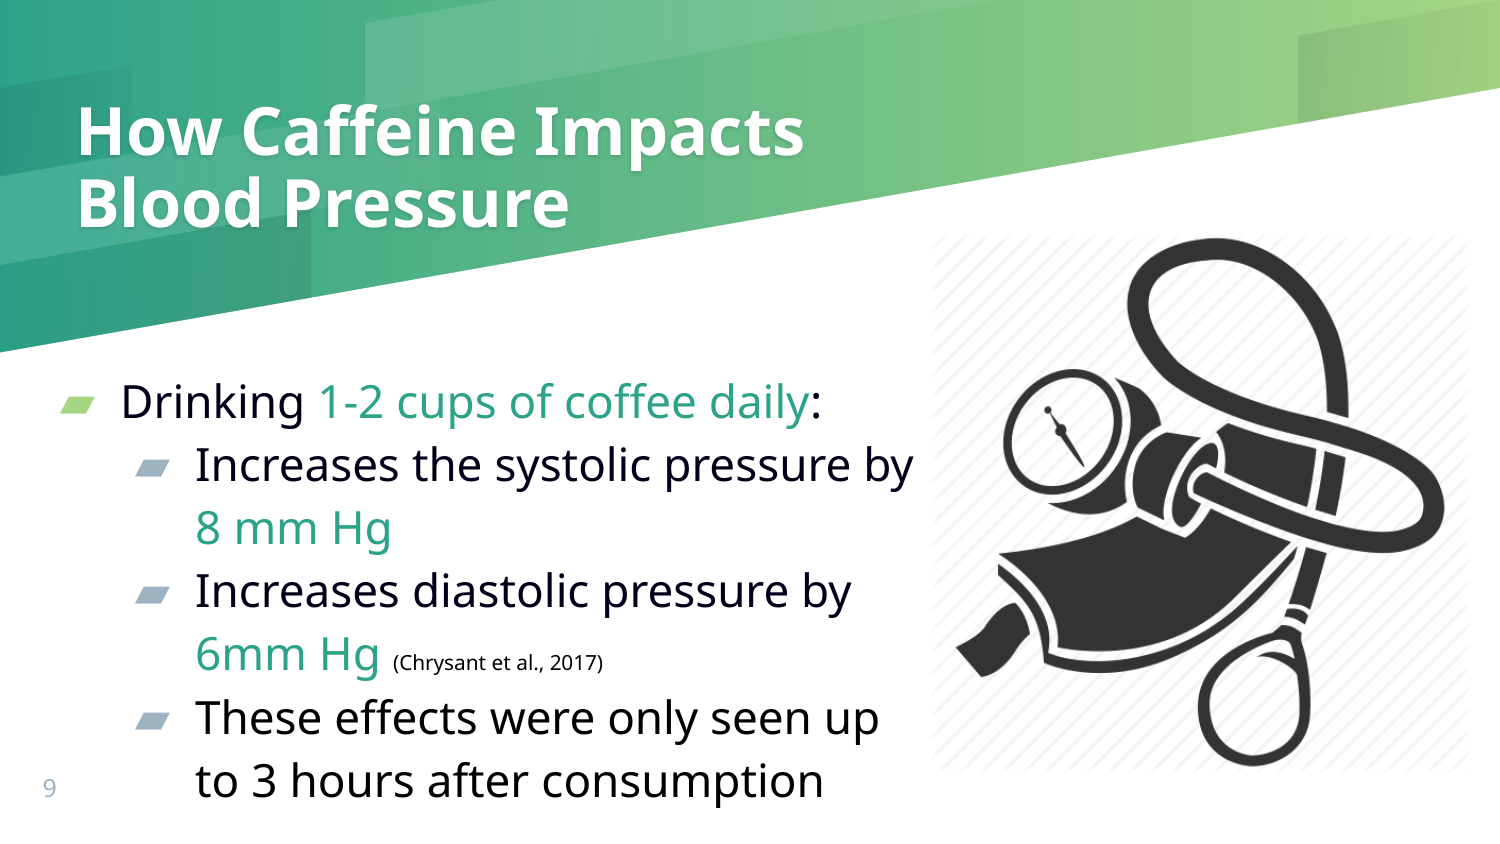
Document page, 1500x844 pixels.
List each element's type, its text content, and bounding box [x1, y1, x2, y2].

slide_number 9 [42, 766, 122, 807]
picture [927, 231, 1472, 776]
title How Caffeine Impacts Blood Pressure [75, 0, 975, 286]
list Drinking 1-2 cups of coffee daily: Increases the systolic pressure by 8 mm Hg Increases diastolic pressure by 6mm Hg (Chrysant et al., 2017) These effects were only seen up to 3 hours after consumption [45, 364, 926, 818]
